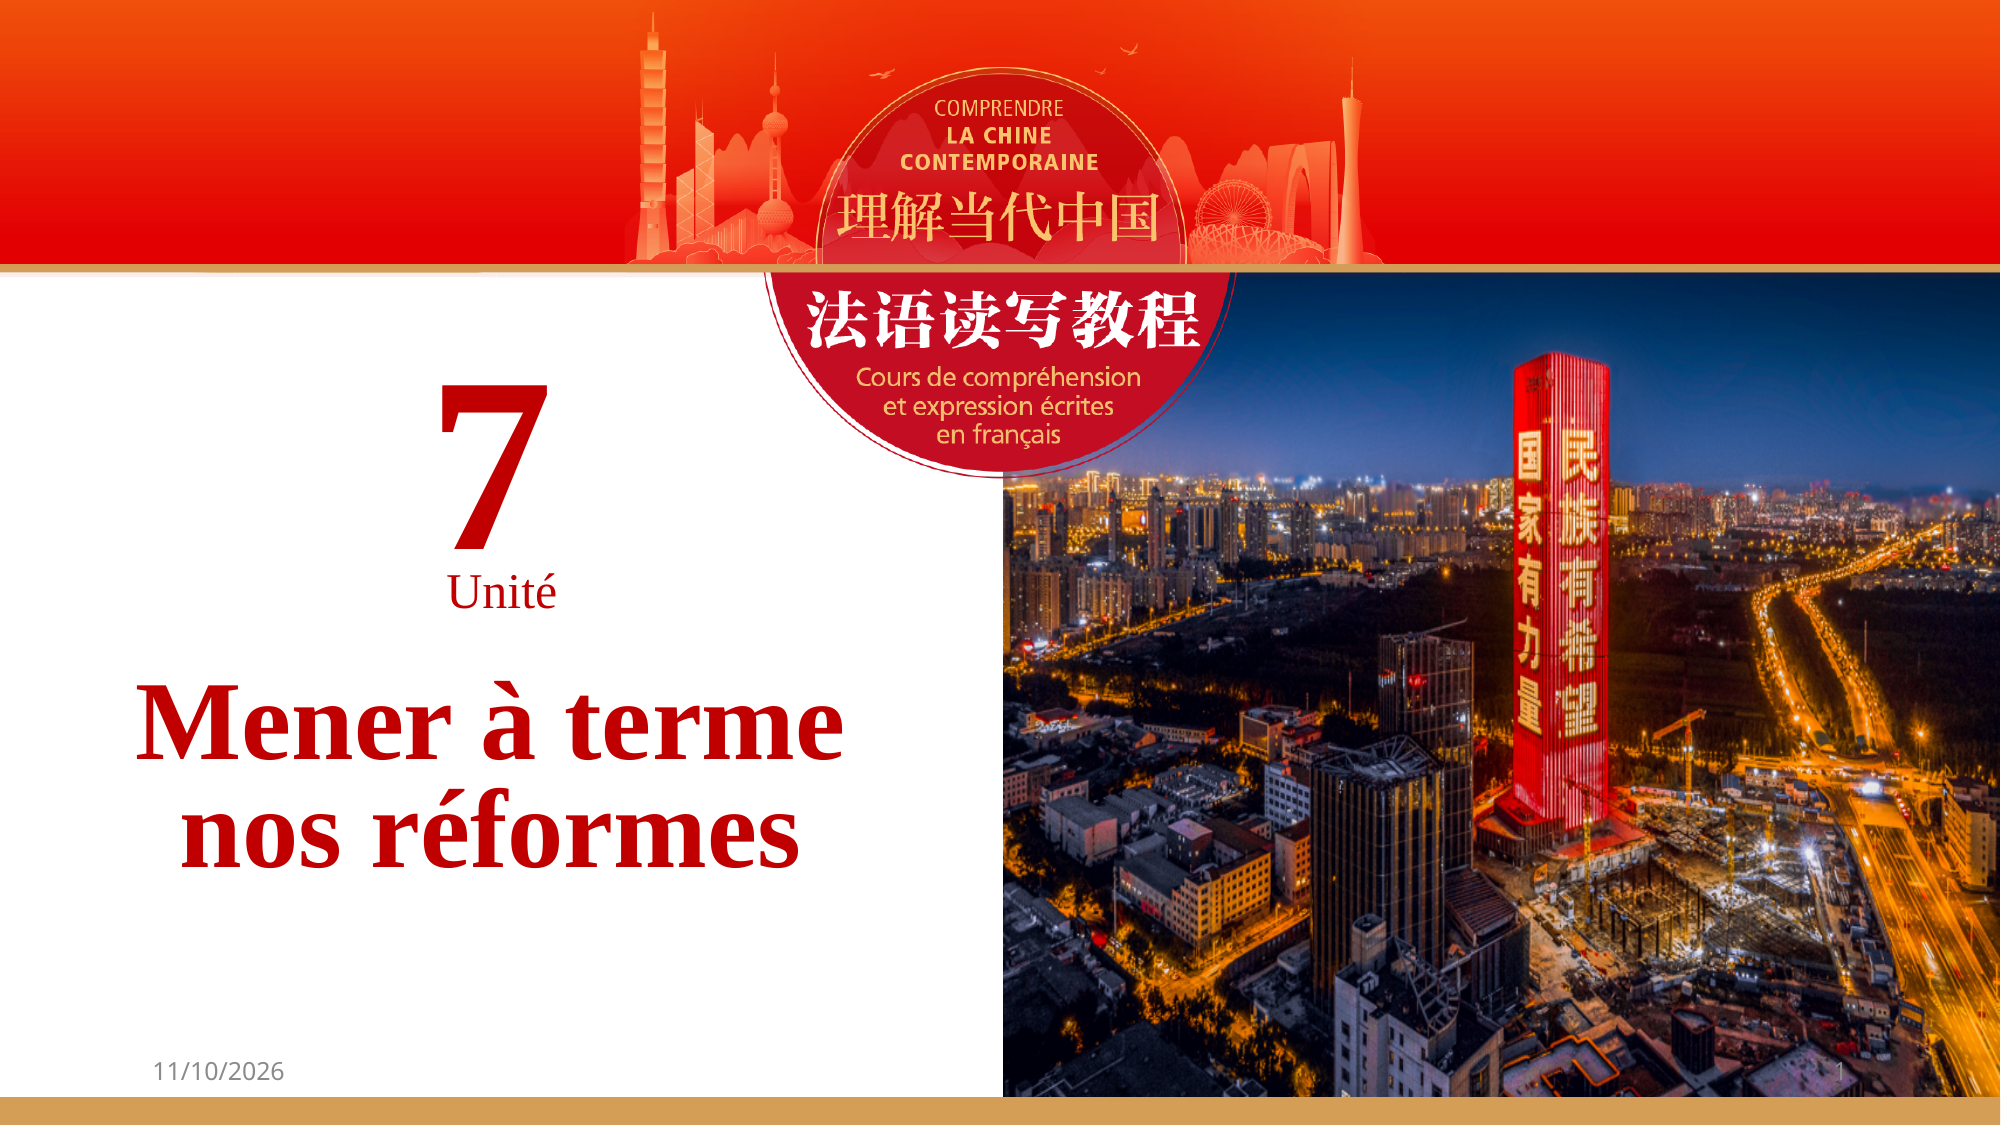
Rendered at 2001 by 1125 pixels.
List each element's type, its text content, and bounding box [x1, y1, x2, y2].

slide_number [137, 1042, 588, 1097]
text_box Mener à terme nos réformes [65, 665, 917, 897]
text_box 7 [413, 480, 569, 608]
picture [0, 0, 2000, 1125]
text_box Unité [431, 551, 573, 626]
